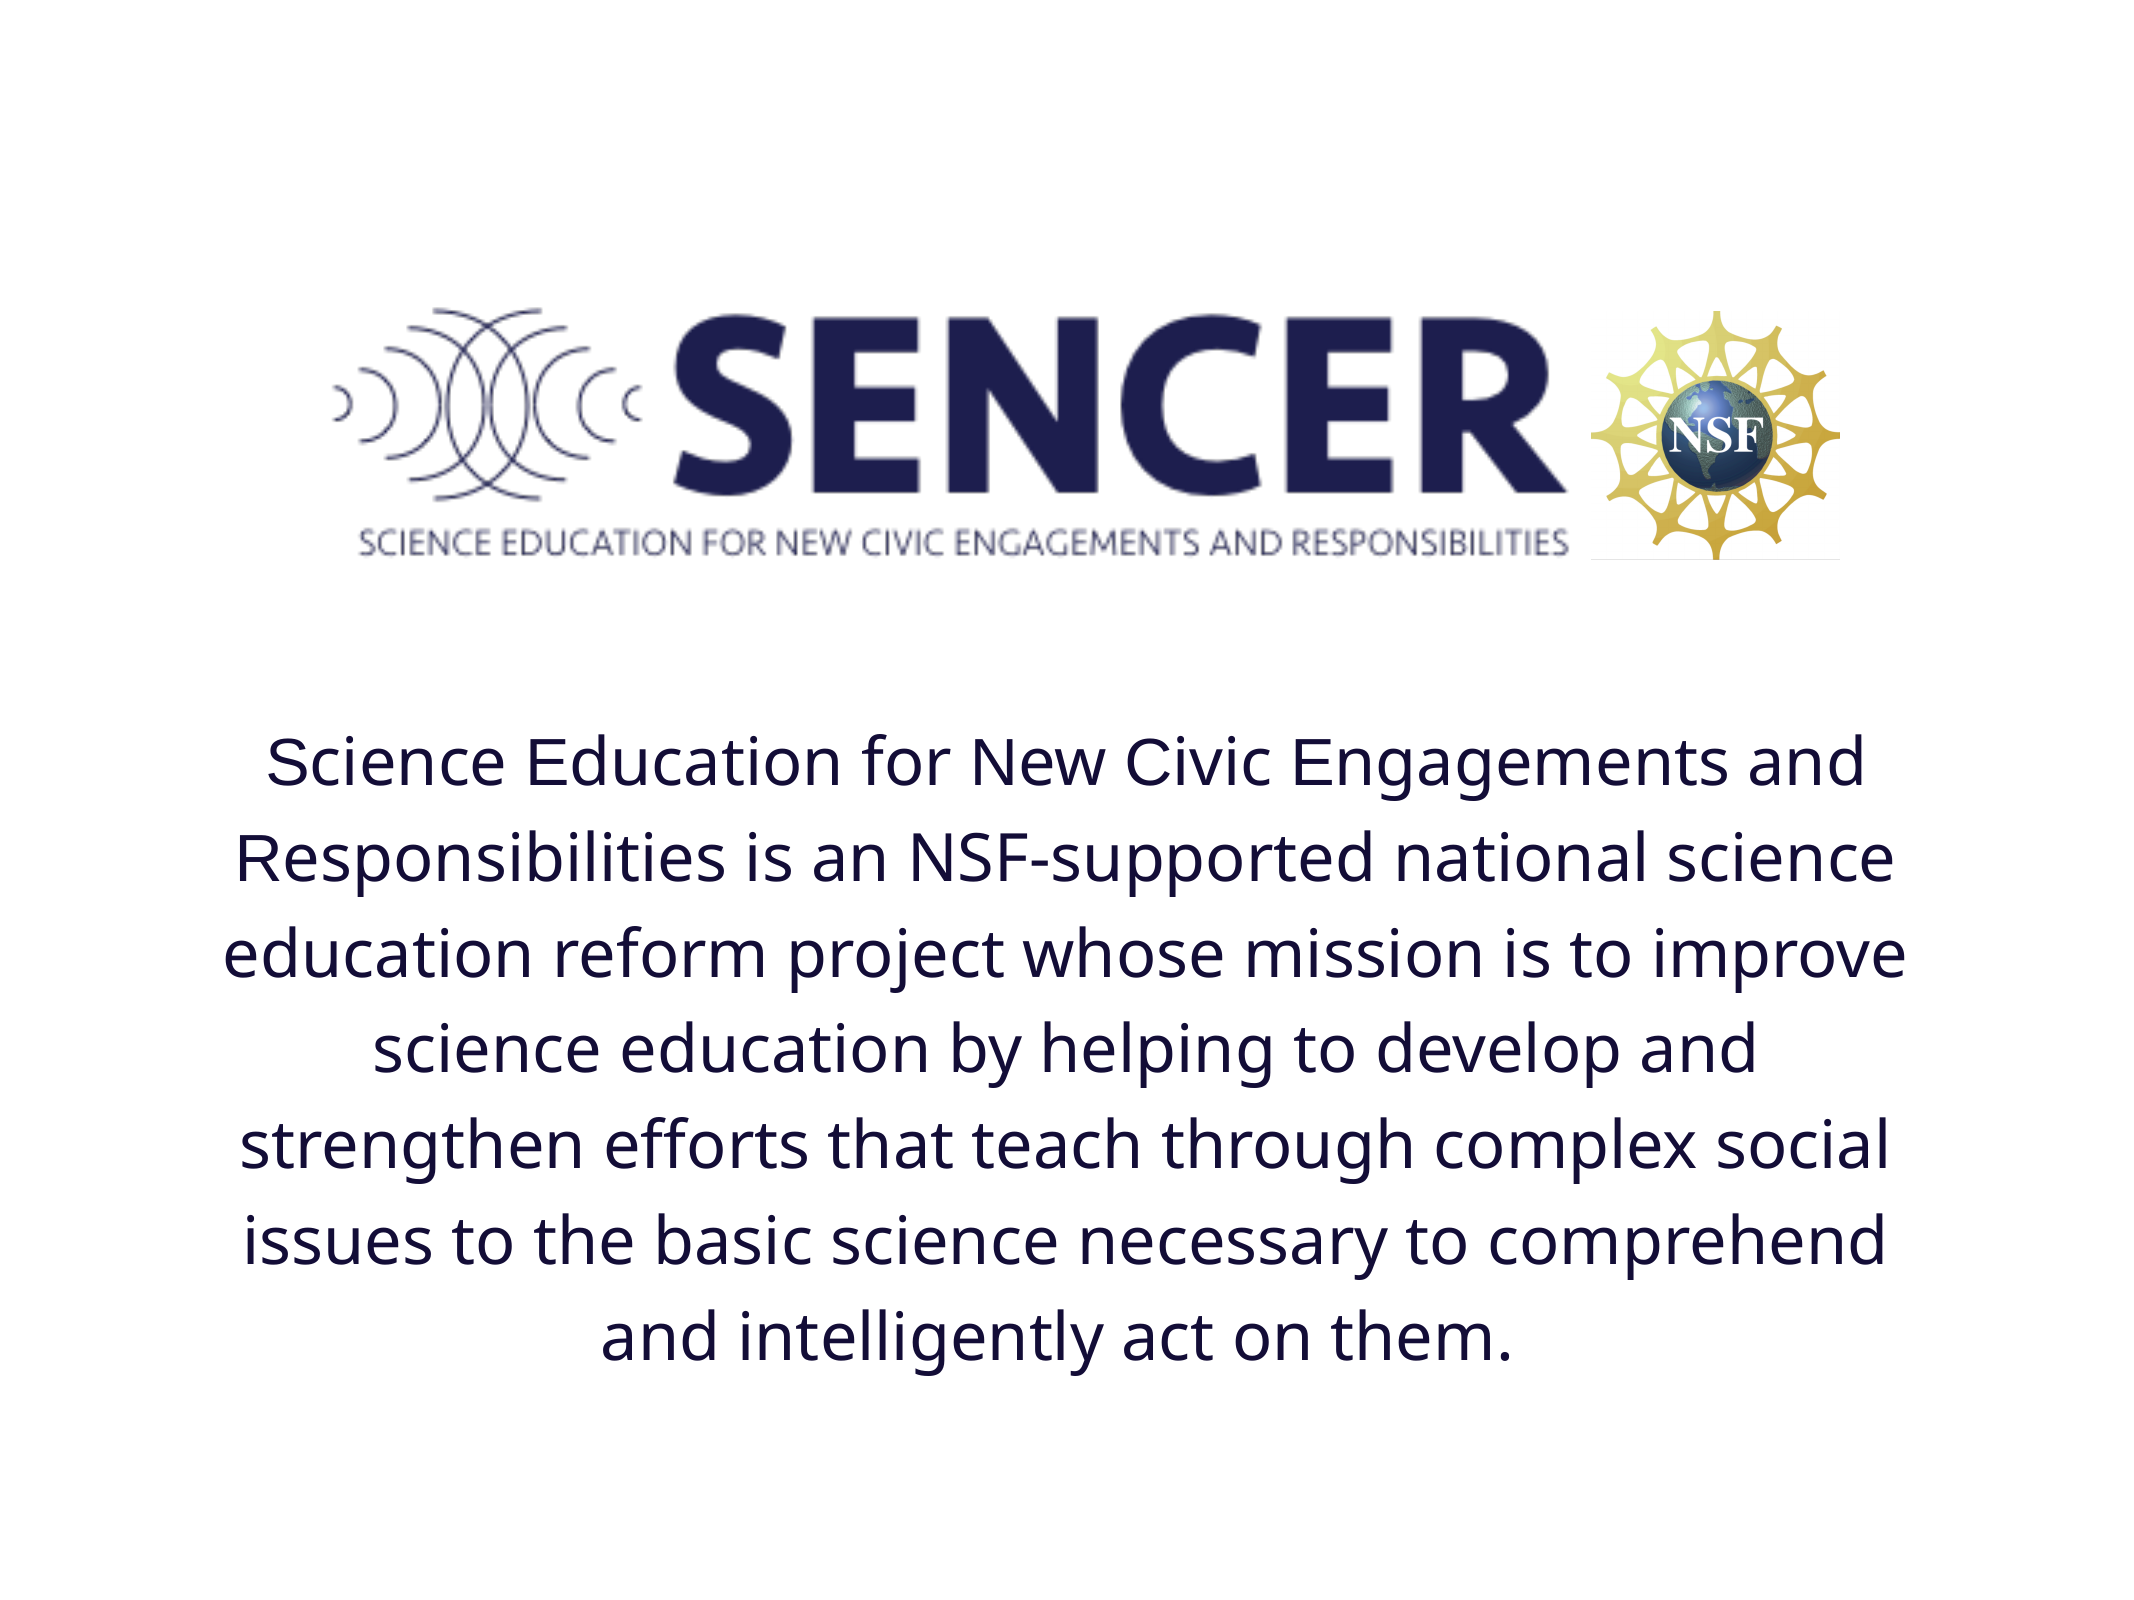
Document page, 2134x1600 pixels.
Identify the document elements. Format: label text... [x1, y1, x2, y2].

picture [256, 303, 1575, 568]
list Science Education for New Civic Engagements and Responsibilities is an NSF-supported national science education reform project whose mission is to improve science education by helping to develop and strengthen efforts that teach through complex social issues to the basic science necessary to comprehend and intelligently act on them. [207, 702, 1926, 1497]
picture [1591, 310, 1840, 561]
